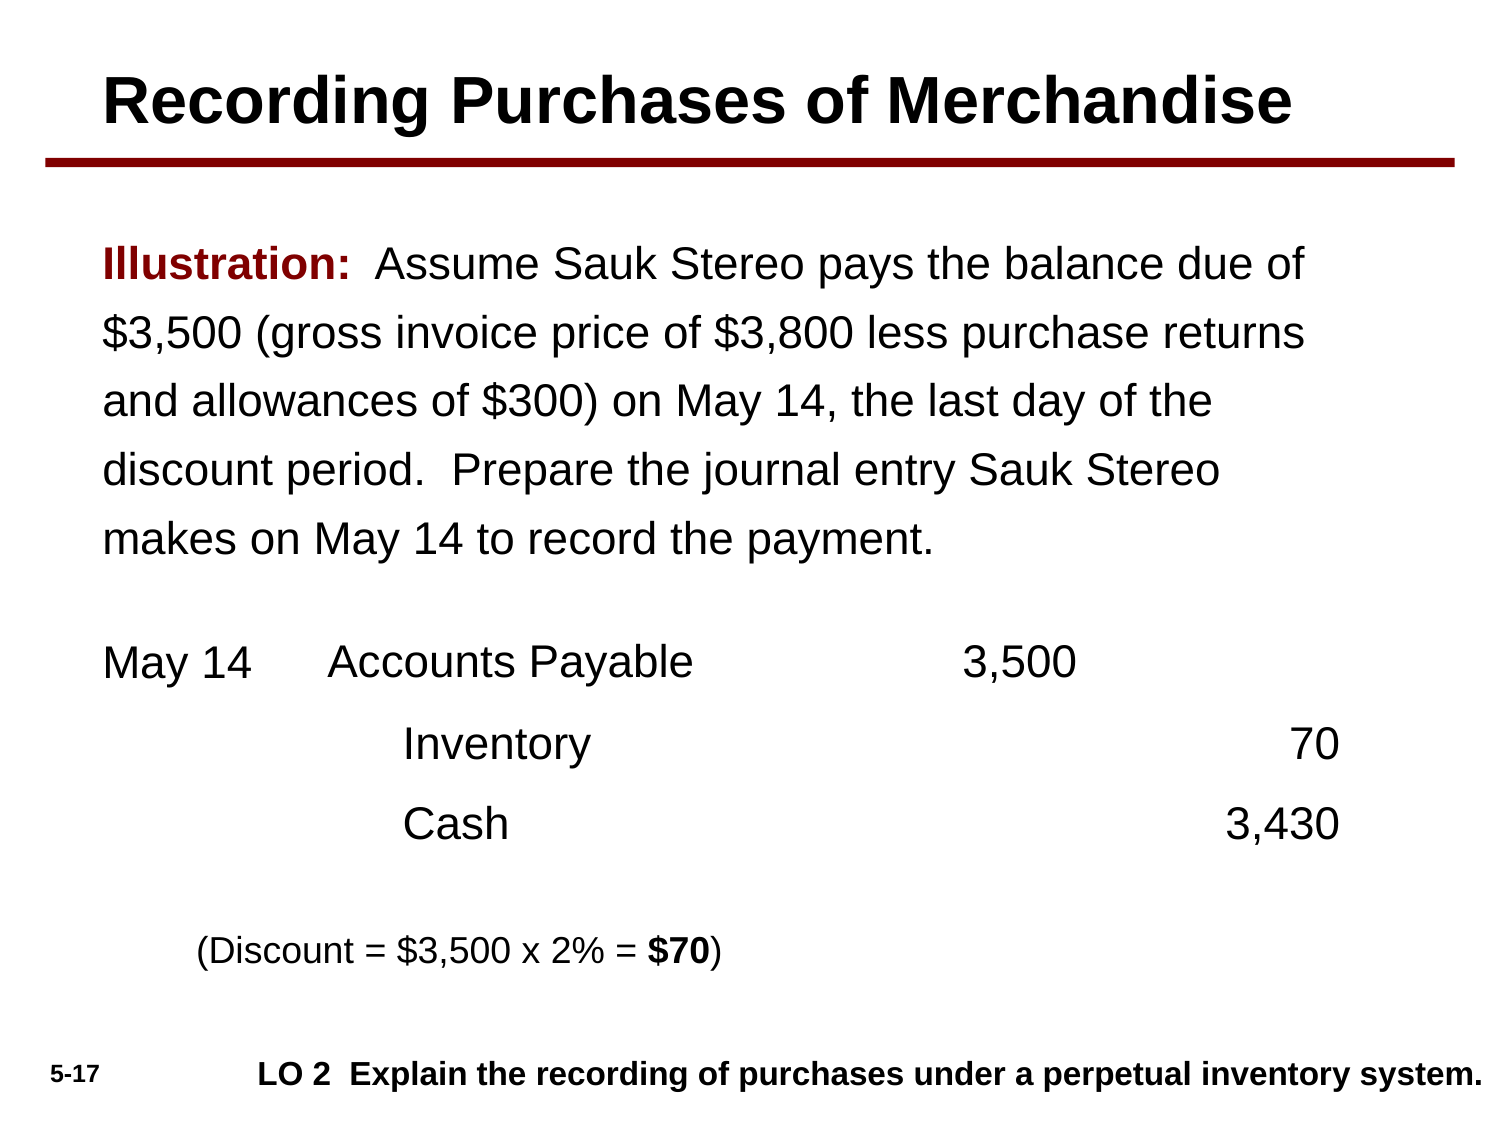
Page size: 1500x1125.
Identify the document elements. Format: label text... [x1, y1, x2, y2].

text_box Illustration: Assume Sauk Stereo pays the balance due of $3,500 (gross invoice price of $3,800 less purchase returns and allowances of $300) on May 14, the last day of the discount period. Prepare the journal entry Sauk Stereo makes on May 14 to record the payment. [87, 212, 1375, 571]
text_box May 14 [87, 624, 275, 695]
text_box Inventory 70 [312, 706, 1363, 777]
text_box LO 2 Explain the recording of purchases under a perpetual inventory system. [162, 1044, 1500, 1100]
text_box (Discount = $3,500 x 2% = $70) [74, 918, 738, 979]
text_box Recording Purchases of Merchandise [87, 50, 1338, 142]
text_box Accounts Payable 3,500 [312, 623, 1363, 694]
text_box Cash 3,430 [312, 786, 1363, 857]
